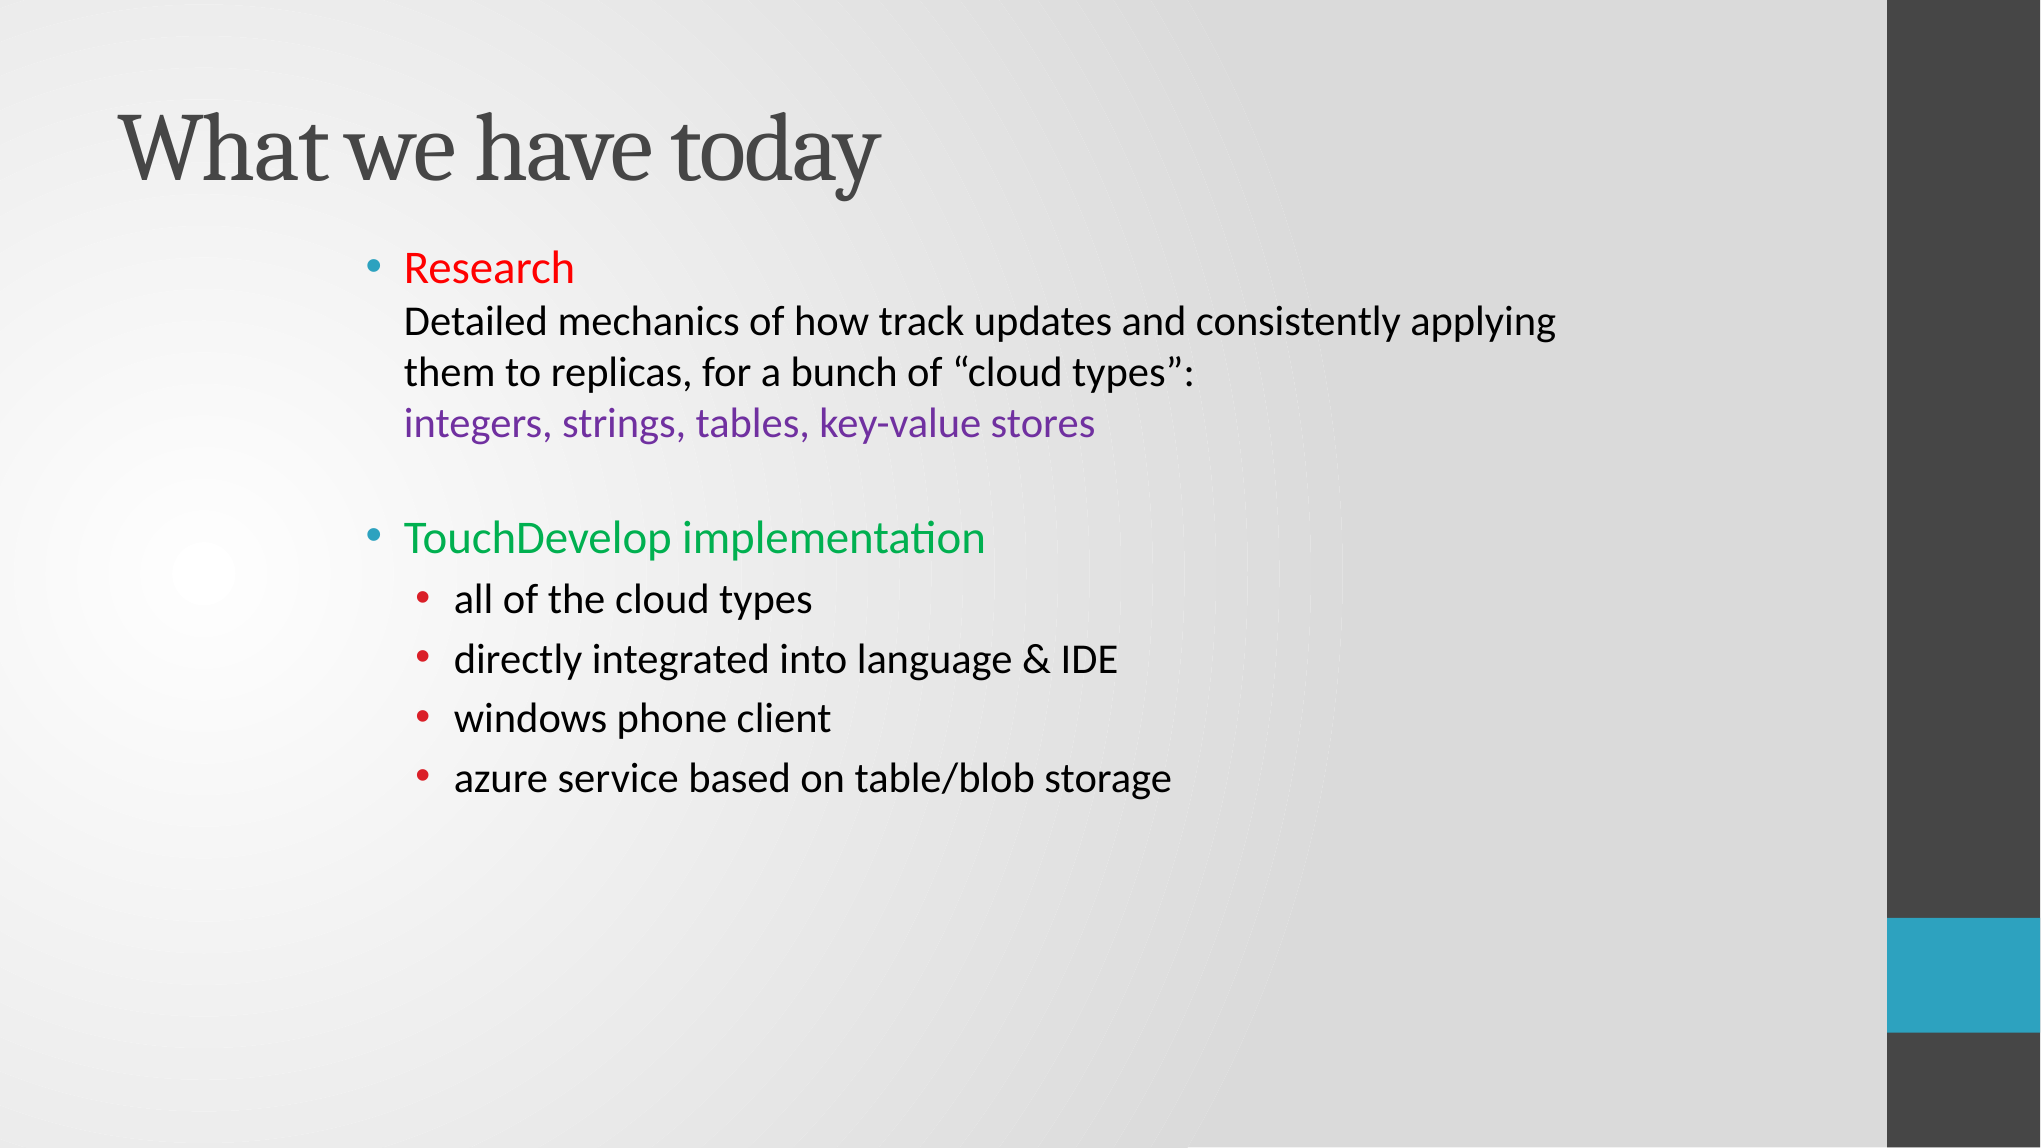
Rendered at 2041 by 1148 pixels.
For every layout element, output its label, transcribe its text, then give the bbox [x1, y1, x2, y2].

title What we have today [101, 45, 1803, 238]
list Research Detailed mechanics of how track updates and consistently applying them to replicas, for a bunch of “cloud types”: integers, strings, tables, key-value stores TouchDevelop implementation all of the cloud types directly integrated into language & IDE windows phone client azure service based on table/blob storage [331, 229, 1607, 1148]
